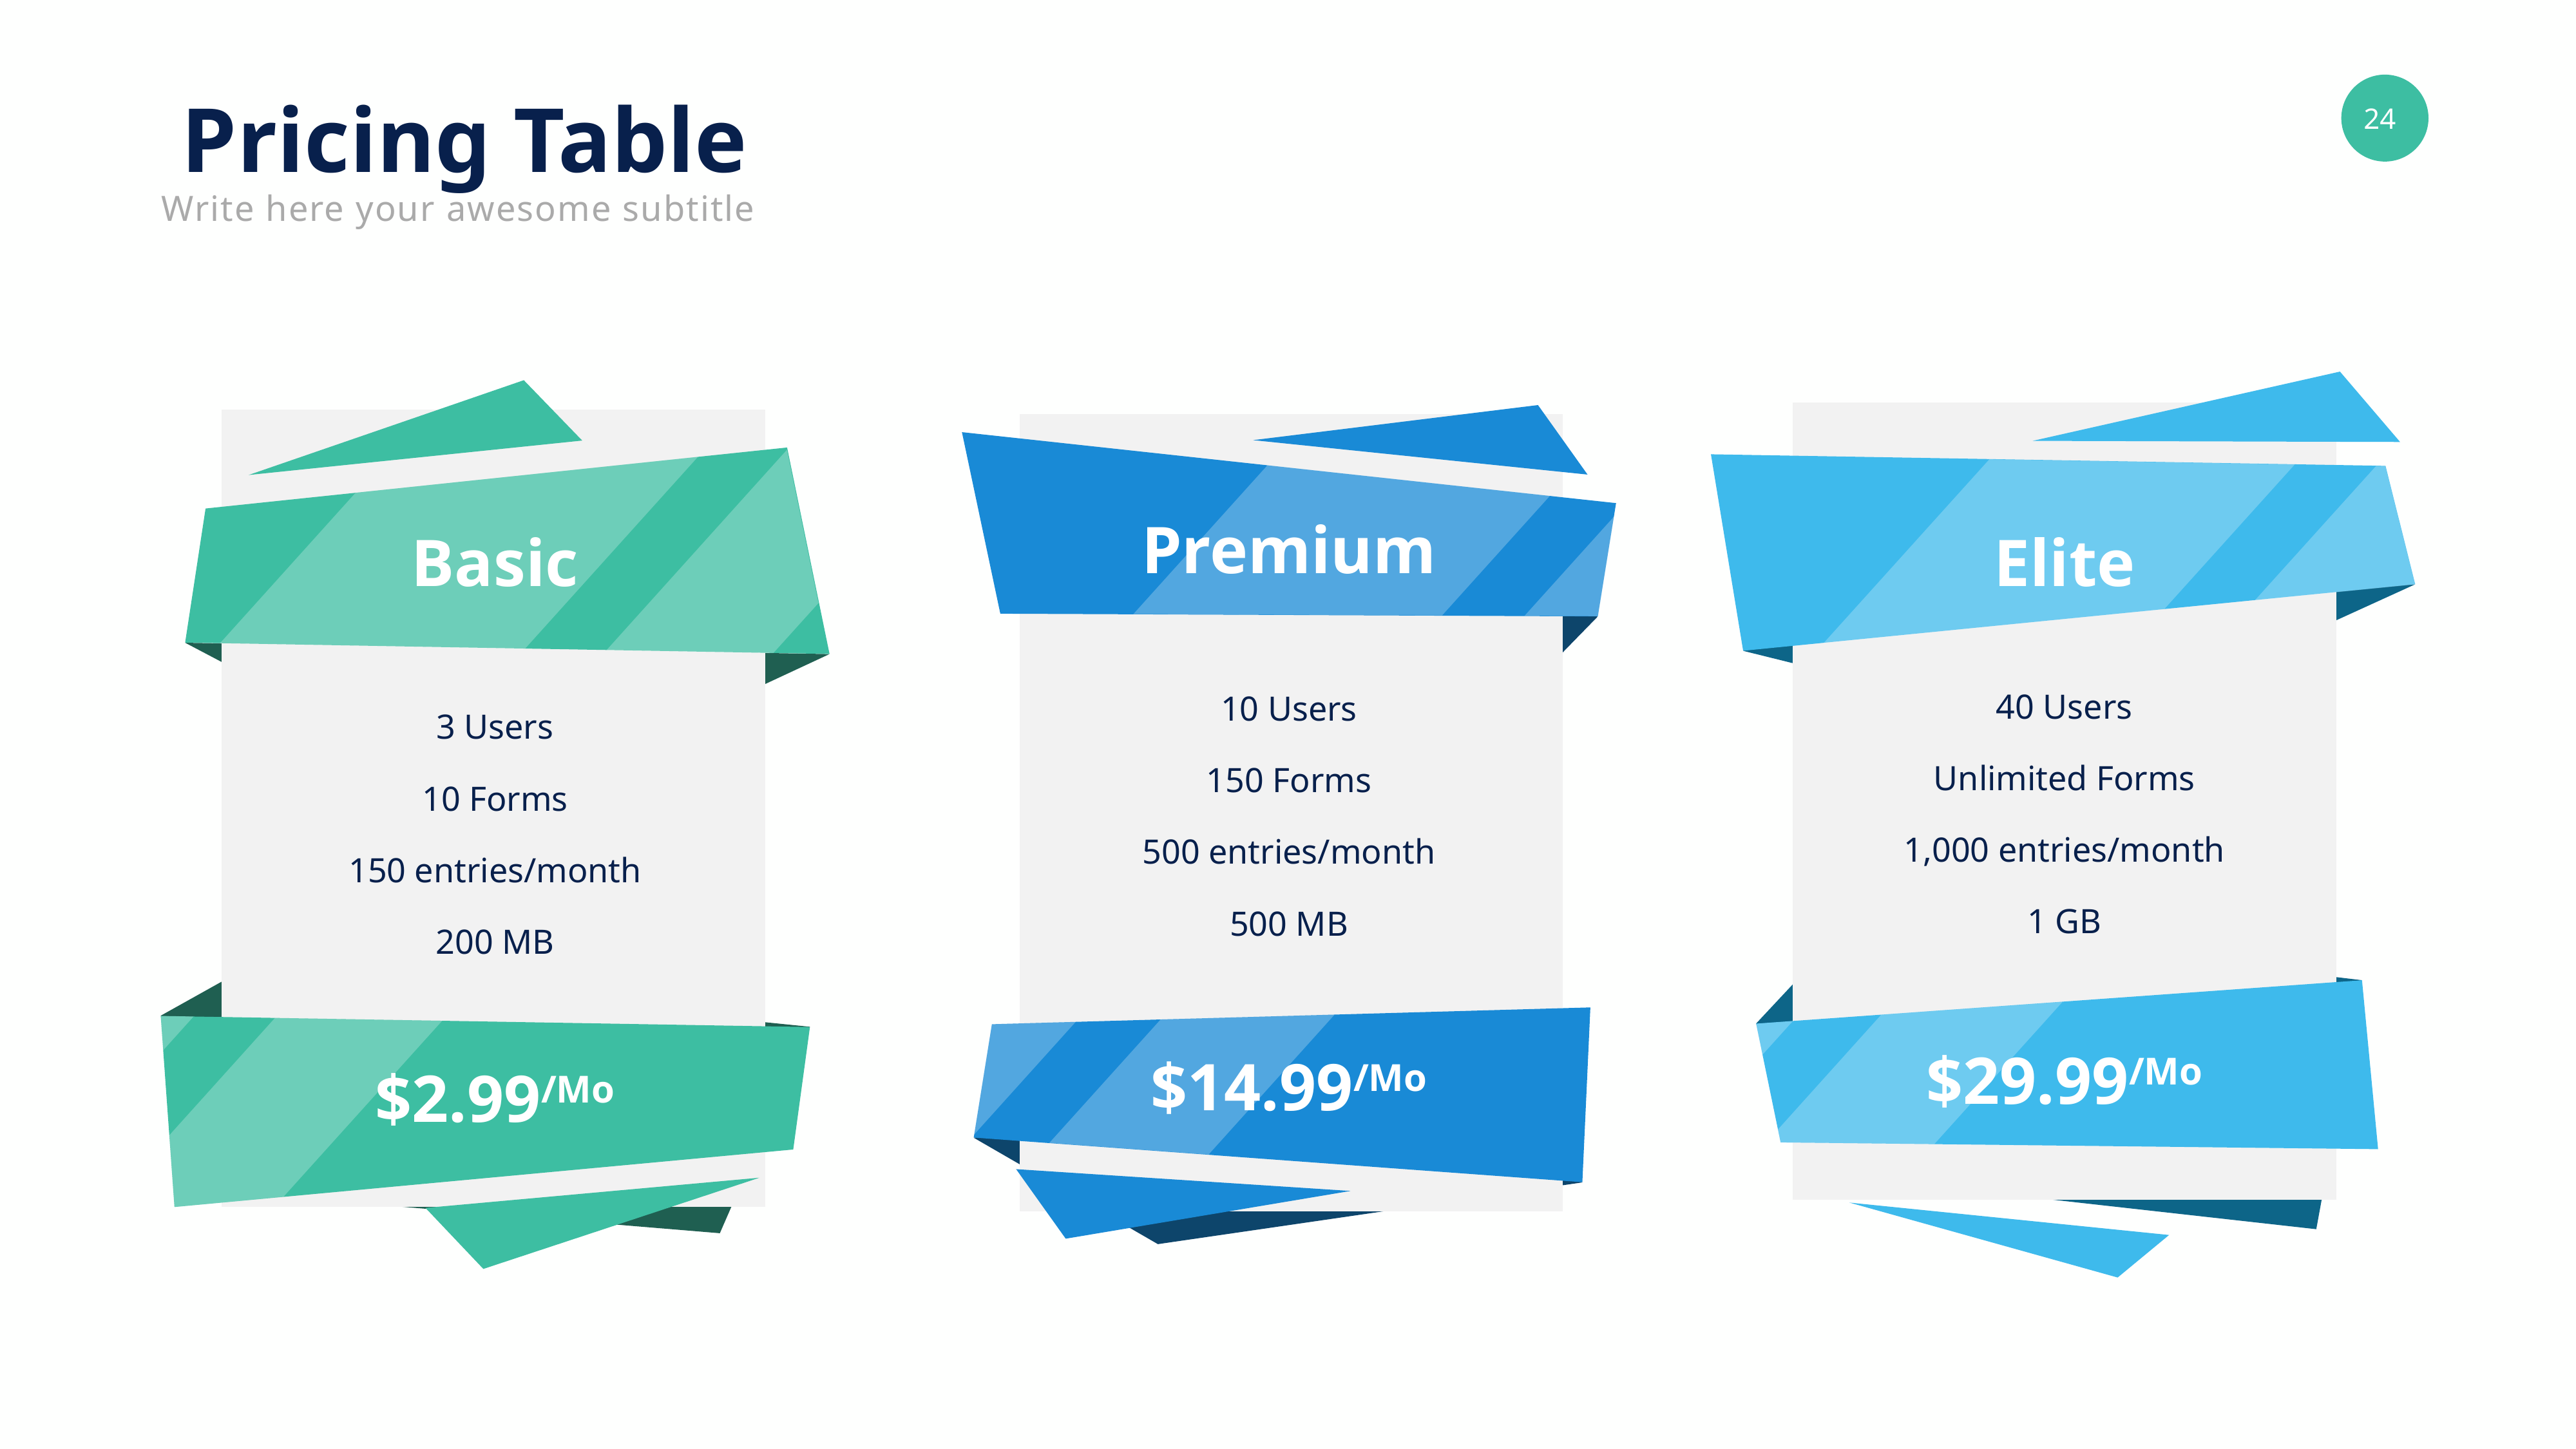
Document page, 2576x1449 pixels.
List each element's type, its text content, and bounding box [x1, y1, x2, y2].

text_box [1866, 680, 2263, 946]
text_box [962, 404, 1616, 1244]
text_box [160, 380, 830, 1269]
text_box Write here your awesome subtitle [151, 182, 765, 233]
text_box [1711, 371, 2416, 1278]
text_box Pricing Table [172, 51, 758, 182]
